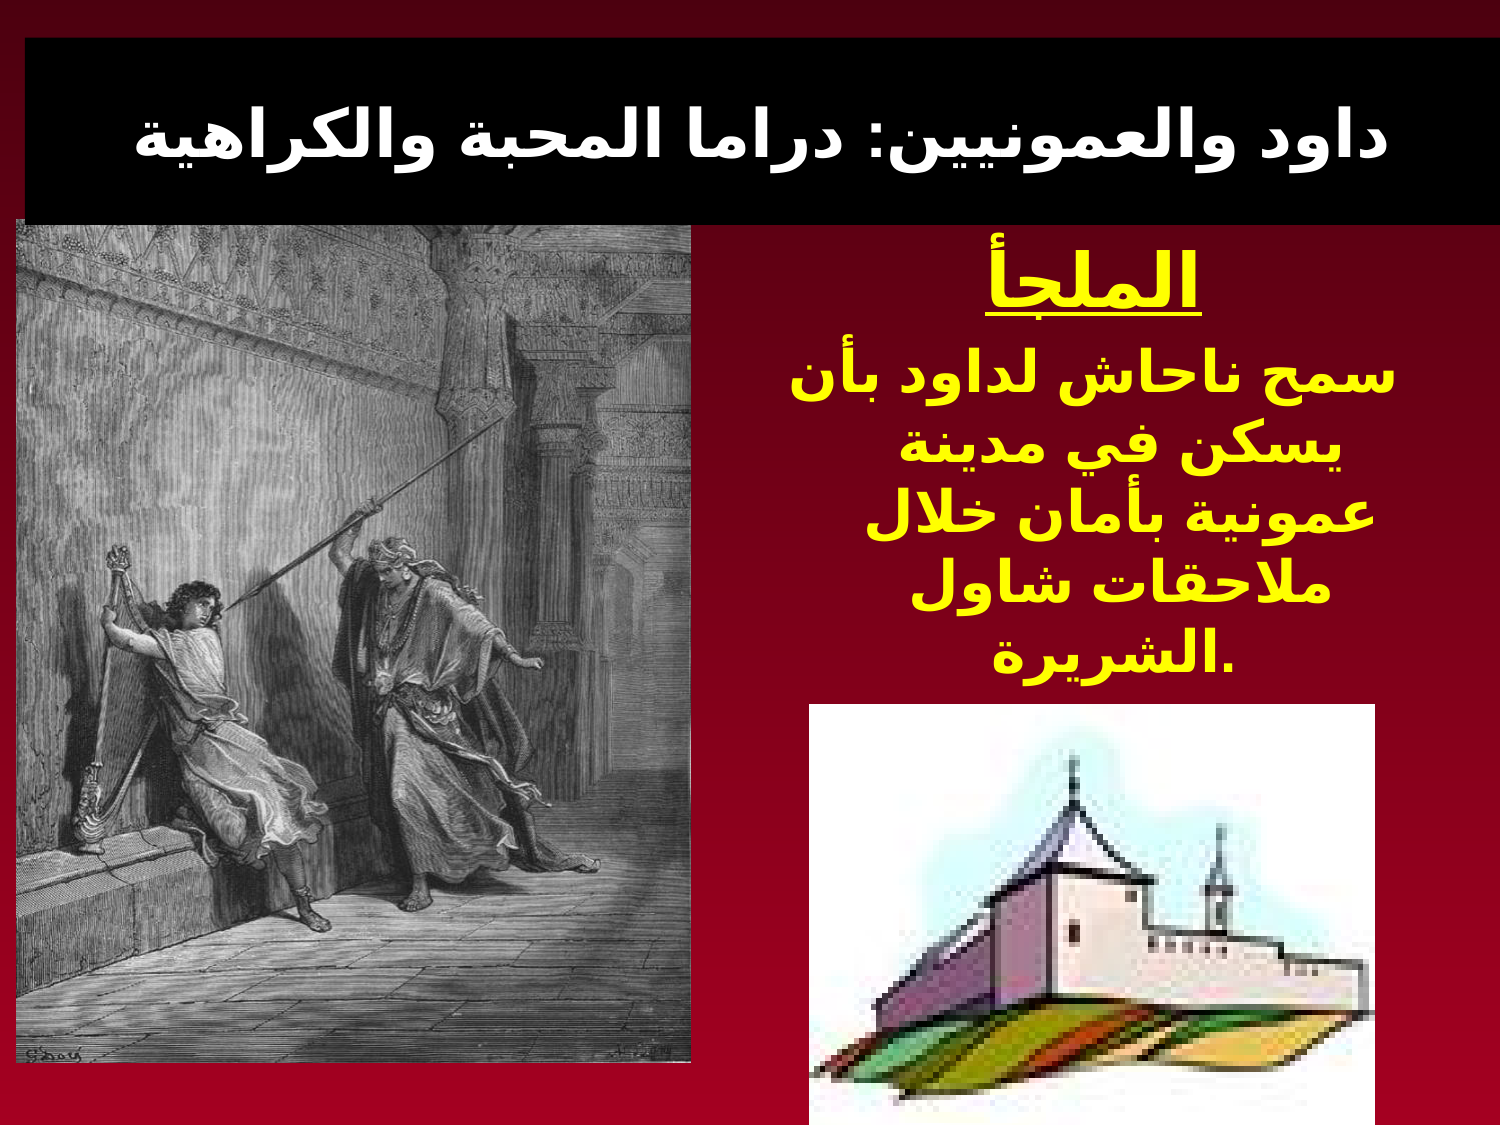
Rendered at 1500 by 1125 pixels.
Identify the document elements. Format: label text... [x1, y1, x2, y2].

title داود والعمونيين: دراما المحبة والكراهية [24, 37, 1500, 225]
text_box الملجأ سمح ناحاش لداود بأن يسكن في مدينة عمونية بأمان خلال ملاحقات شاول الشريرة. [762, 224, 1425, 700]
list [16, 219, 692, 1063]
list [808, 703, 1376, 1125]
